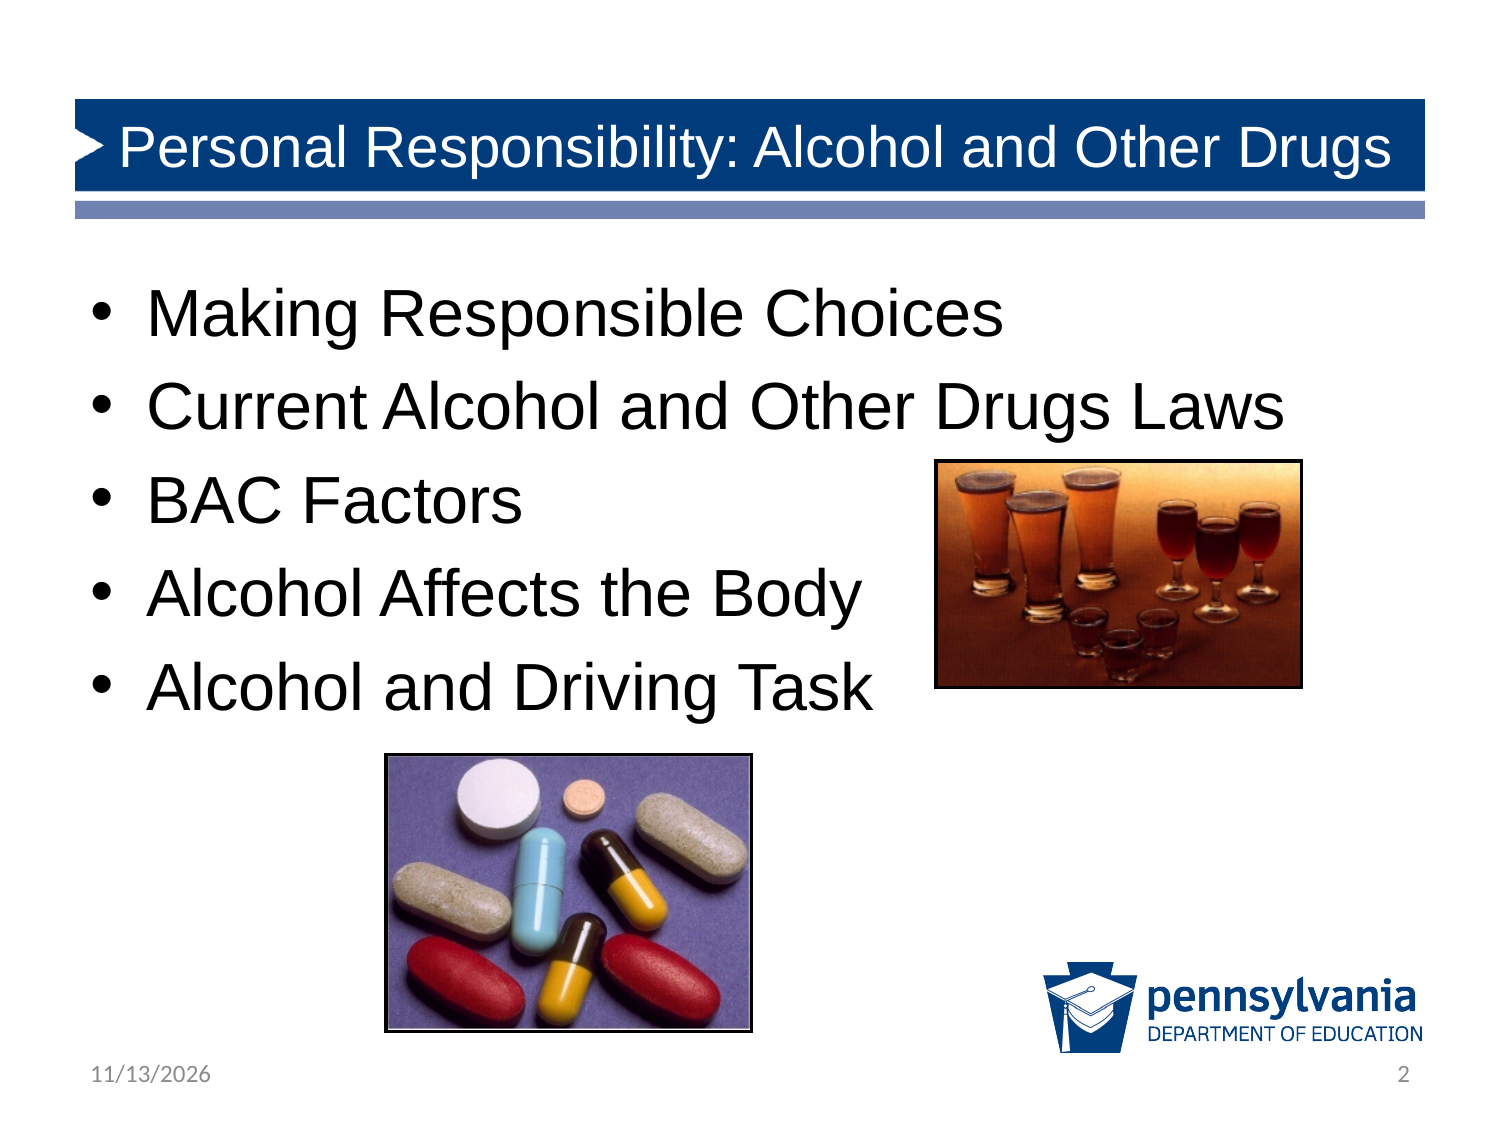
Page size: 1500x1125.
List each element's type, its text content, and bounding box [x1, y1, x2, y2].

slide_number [75, 1042, 425, 1103]
picture [1043, 1005, 1422, 1053]
slide_number 2 [1074, 1042, 1425, 1103]
picture [937, 462, 1301, 686]
title Personal Responsibility: Alcohol and Other Drugs [75, 50, 1425, 238]
picture [387, 755, 751, 1031]
list Making Responsible Choices Current Alcohol and Other Drugs Laws BAC Factors Alcohol Affects the Body Alcohol and Driving Task [75, 262, 1425, 1005]
